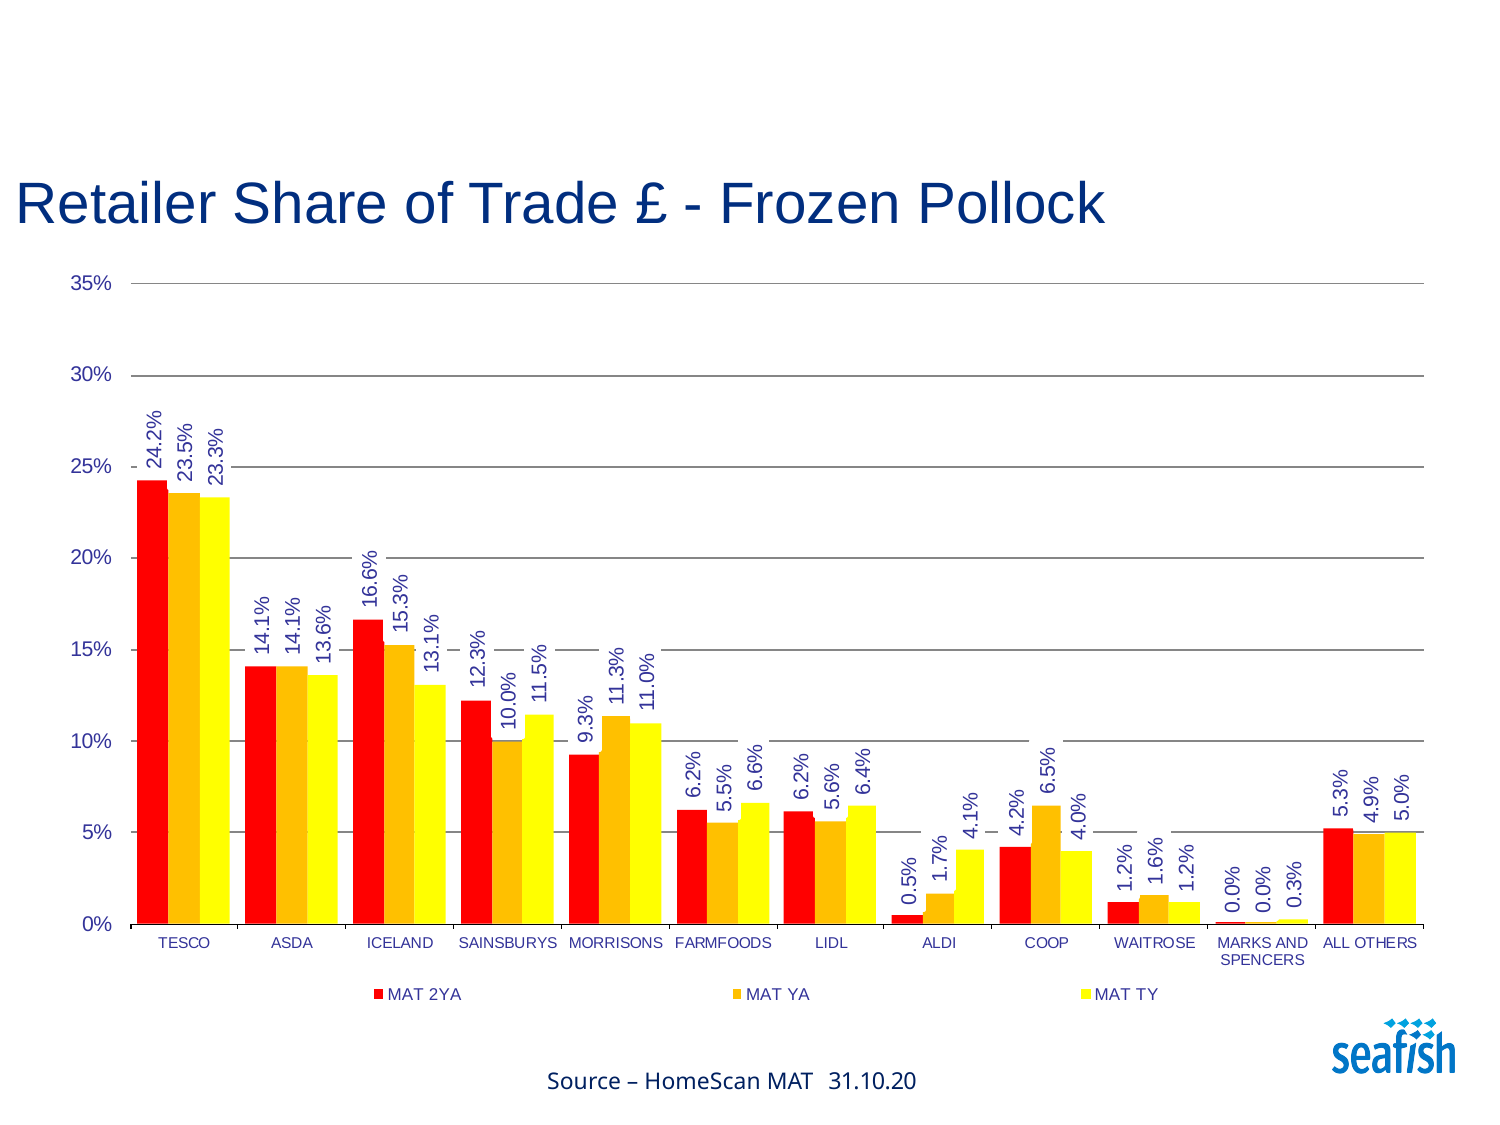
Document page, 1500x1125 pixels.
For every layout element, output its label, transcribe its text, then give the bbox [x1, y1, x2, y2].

picture [55, 218, 1455, 1103]
text_box Source – HomeScan MAT [0, 1059, 818, 1102]
text_box Retailer Share of Trade £ - Frozen Pollock [0, 156, 1500, 243]
